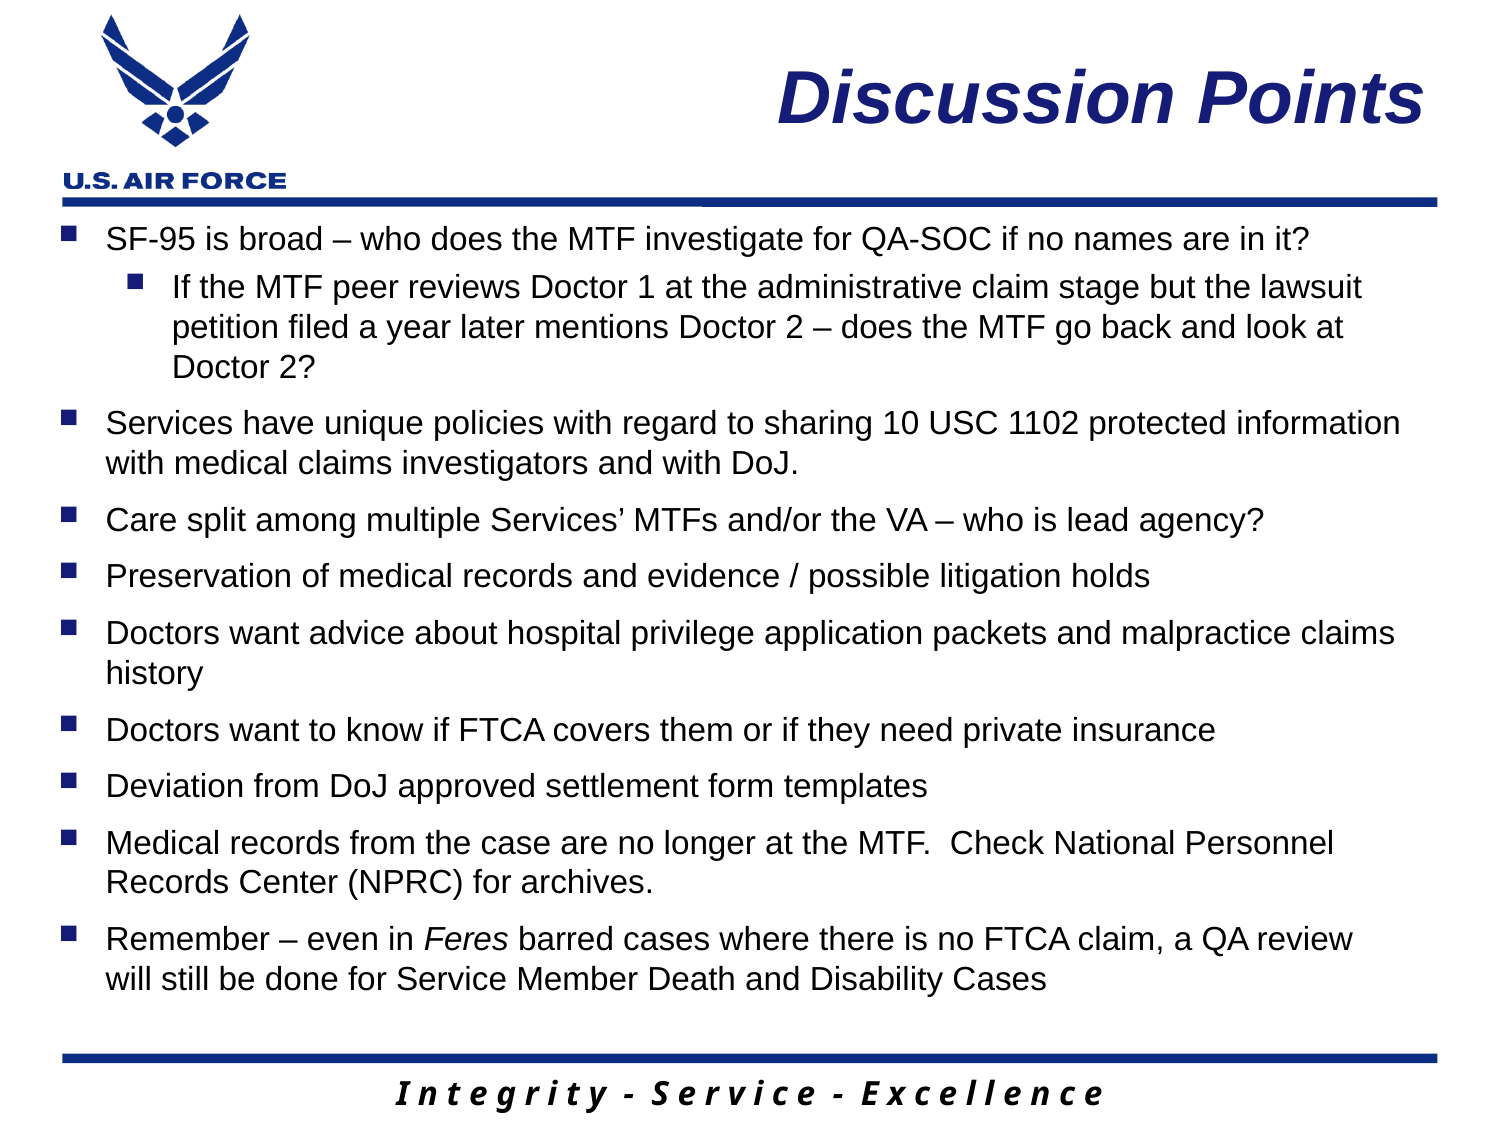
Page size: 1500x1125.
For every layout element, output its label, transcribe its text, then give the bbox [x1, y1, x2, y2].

list SF-95 is broad – who does the MTF investigate for QA-SOC if no names are in it? If the MTF peer reviews Doctor 1 at the administrative claim stage but the lawsuit petition filed a year later mentions Doctor 2 – does the MTF go back and look at Doctor 2? Services have unique policies with regard to sharing 10 USC 1102 protected information with medical claims investigators and with DoJ. Care split among multiple Services’ MTFs and/or the VA – who is lead agency? Preservation of medical records and evidence / possible litigation holds Doctors want advice about hospital privilege application packets and malpractice claims history Doctors want to know if FTCA covers them or if they need private insurance Deviation from DoJ approved settlement form templates Medical records from the case are no longer at the MTF. Check National Personnel Records Center (NPRC) for archives. Remember – even in Feres barred cases where there is no FTCA claim, a QA review will still be done for Service Member Death and Disability Cases [43, 209, 1422, 1045]
picture [64, 14, 286, 189]
title Discussion Points [269, 0, 1443, 188]
